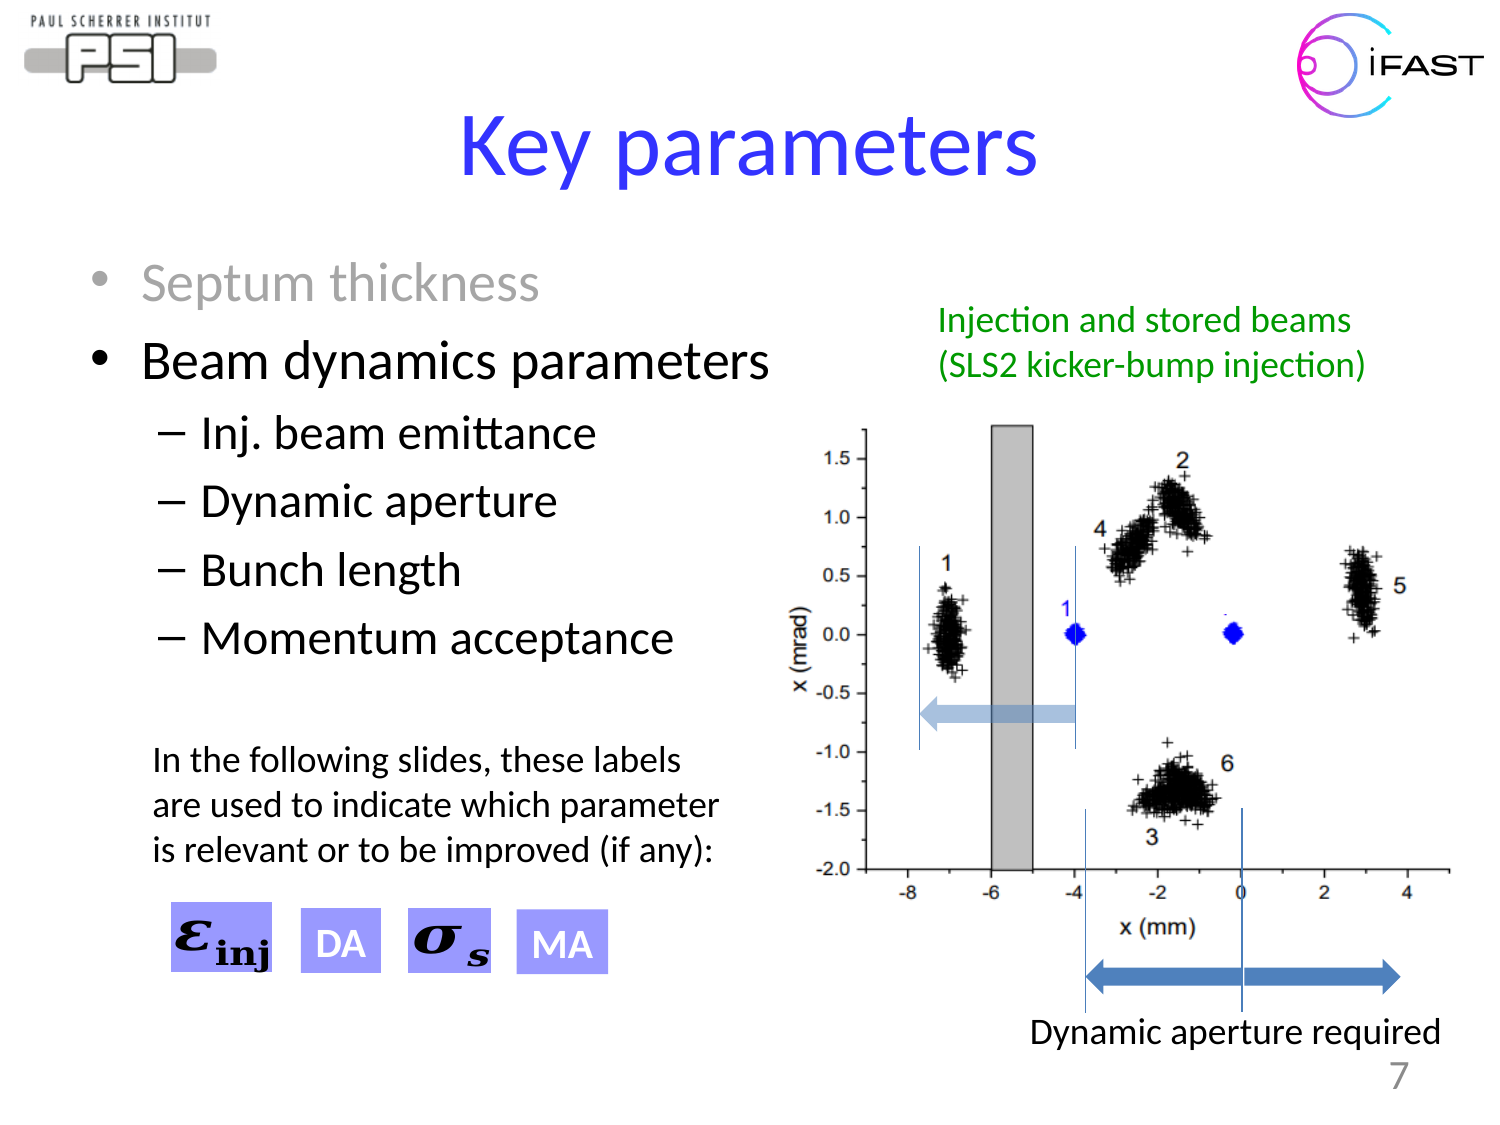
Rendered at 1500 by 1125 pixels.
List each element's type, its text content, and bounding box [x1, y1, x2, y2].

text_box Dynamic aperture required [1015, 999, 1458, 1060]
picture [1287, 0, 1499, 130]
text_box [774, 413, 1461, 953]
picture [18, 12, 221, 86]
text_box MA [516, 909, 609, 975]
text_box [1247, 960, 1403, 997]
text_box In the following slides, these labels are used to indicate which parameter is relevant or to be improved (if any): [137, 727, 738, 878]
text_box DA [300, 908, 381, 973]
slide_number 7 [1074, 1042, 1425, 1103]
text_box [1090, 960, 1237, 997]
text_box Injection and stored beams (SLS2 kicker-bump injection) [922, 287, 1383, 393]
title Key parameters [75, 45, 1425, 233]
list Septum thickness Beam dynamics parameters Inj. beam emittance Dynamic aperture Bunch length Momentum acceptance [75, 237, 1425, 677]
